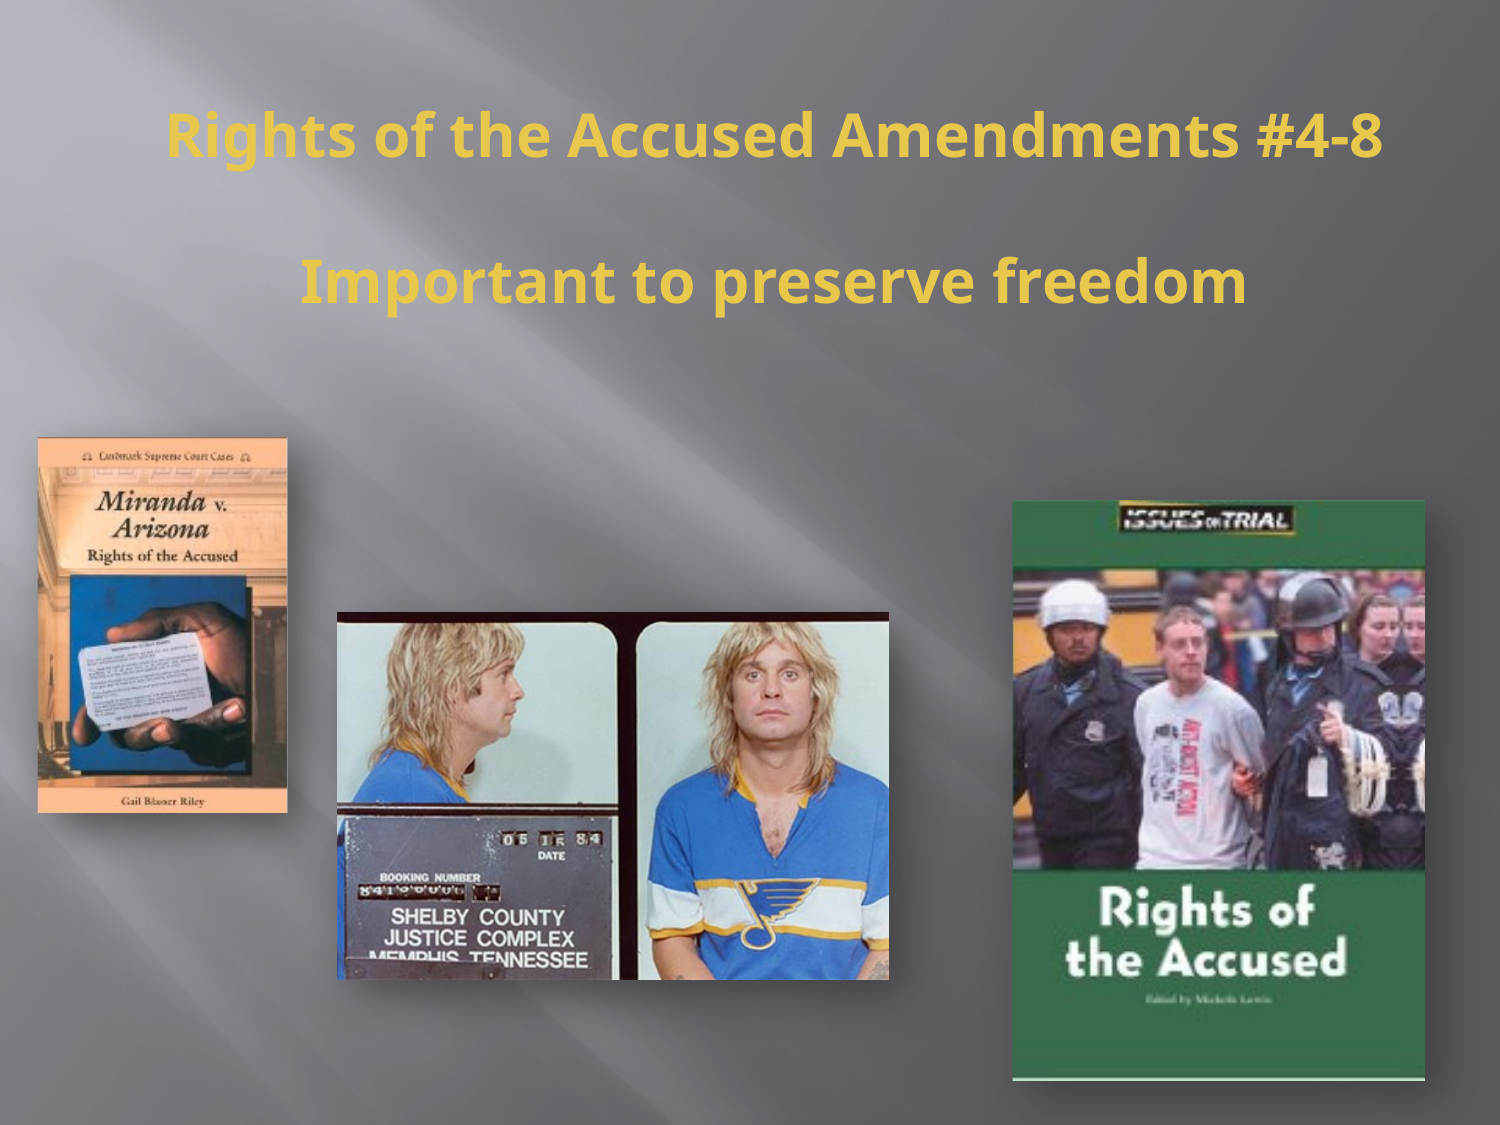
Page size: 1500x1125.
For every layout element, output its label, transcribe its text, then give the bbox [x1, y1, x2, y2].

title Rights of the Accused Amendments #4-8 Important to preserve freedom [137, 87, 1413, 325]
picture [1012, 499, 1426, 1081]
picture [37, 437, 288, 813]
picture [337, 612, 889, 981]
